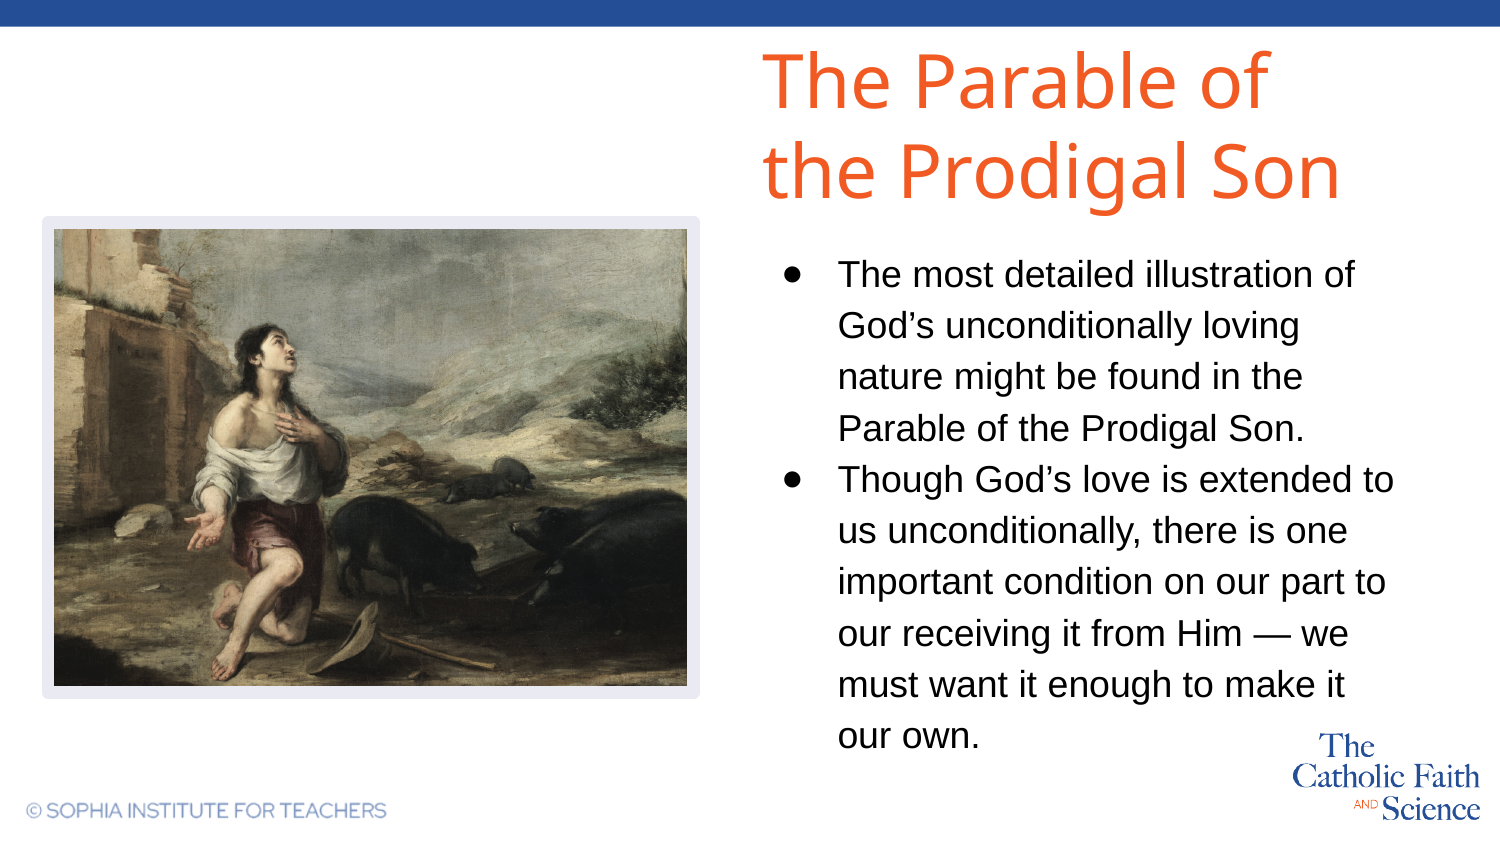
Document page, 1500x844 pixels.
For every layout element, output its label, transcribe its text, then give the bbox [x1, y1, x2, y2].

title The Parable of the Prodigal Son [747, 78, 1381, 229]
picture [1293, 733, 1480, 820]
list The most detailed illustration of God’s unconditionally loving nature might be found in the Parable of the Prodigal Son. Though God’s love is extended to us unconditionally, there is one important condition on our part to our receiving it from Him — we must want it enough to make it our own. [747, 228, 1419, 707]
picture [0, 771, 427, 844]
picture [53, 228, 688, 687]
